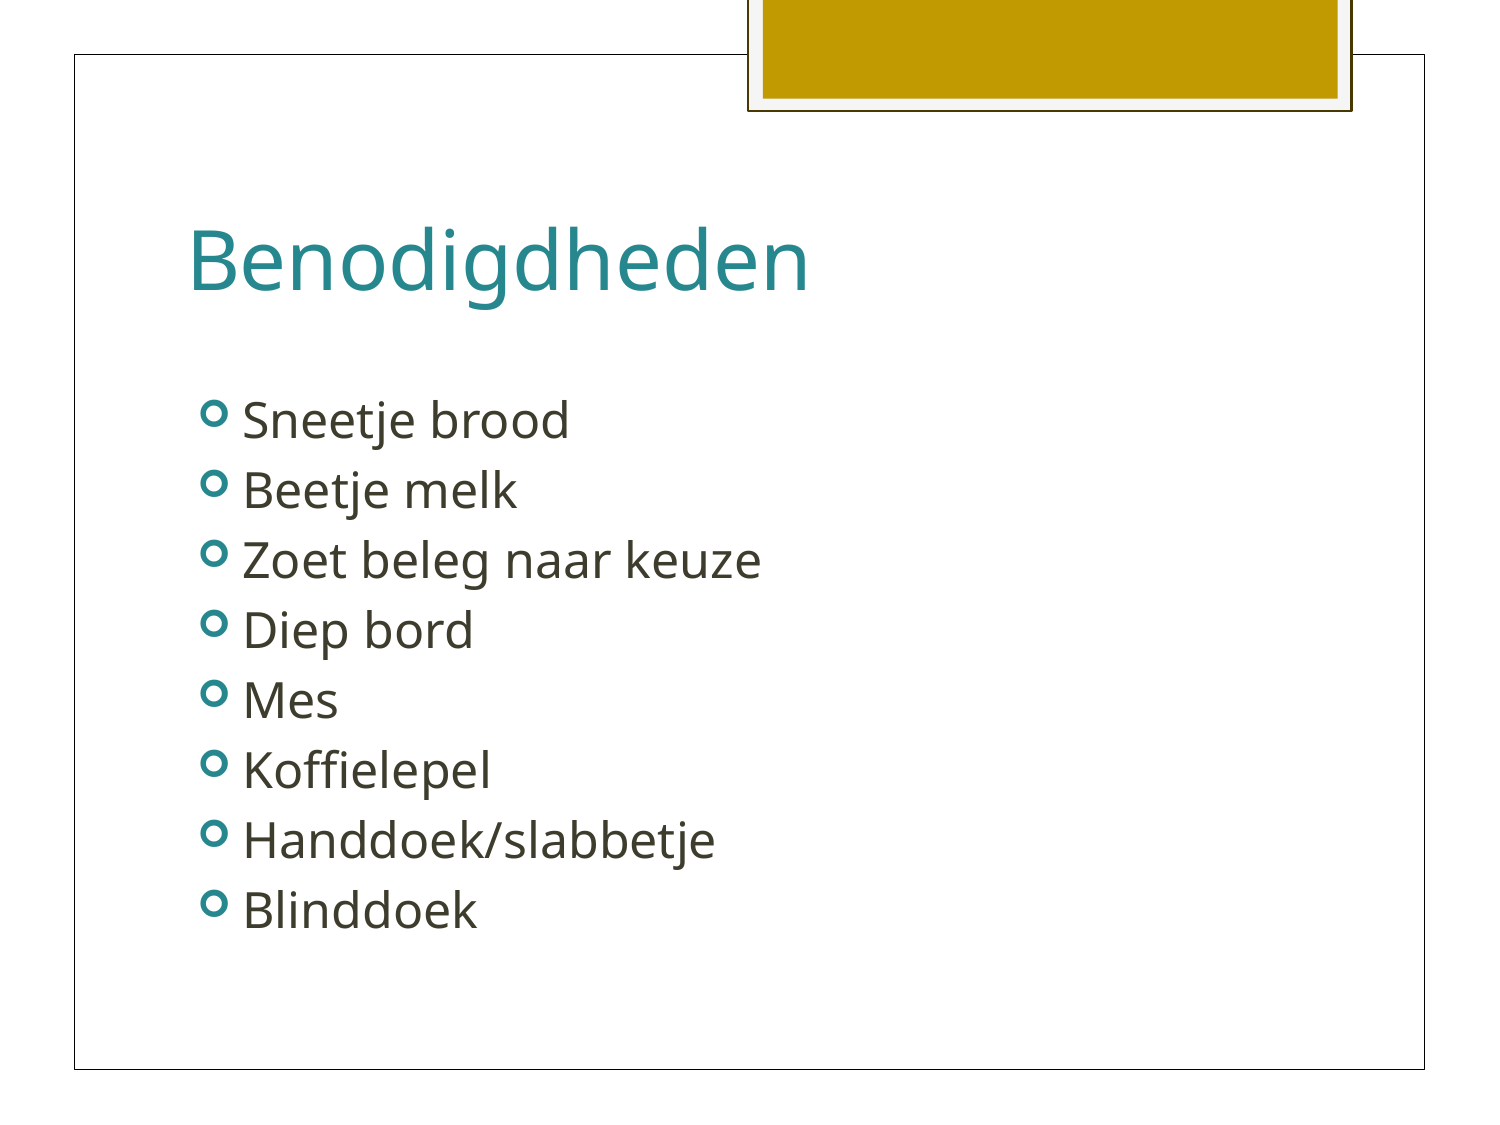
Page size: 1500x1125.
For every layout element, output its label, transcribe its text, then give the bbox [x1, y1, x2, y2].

title Benodigdheden [171, 168, 1324, 315]
list Sneetje brood Beetje melk Zoet beleg naar keuze Diep bord Mes Koffielepel Handdoek/slabbetje Blinddoek [171, 381, 1283, 1012]
